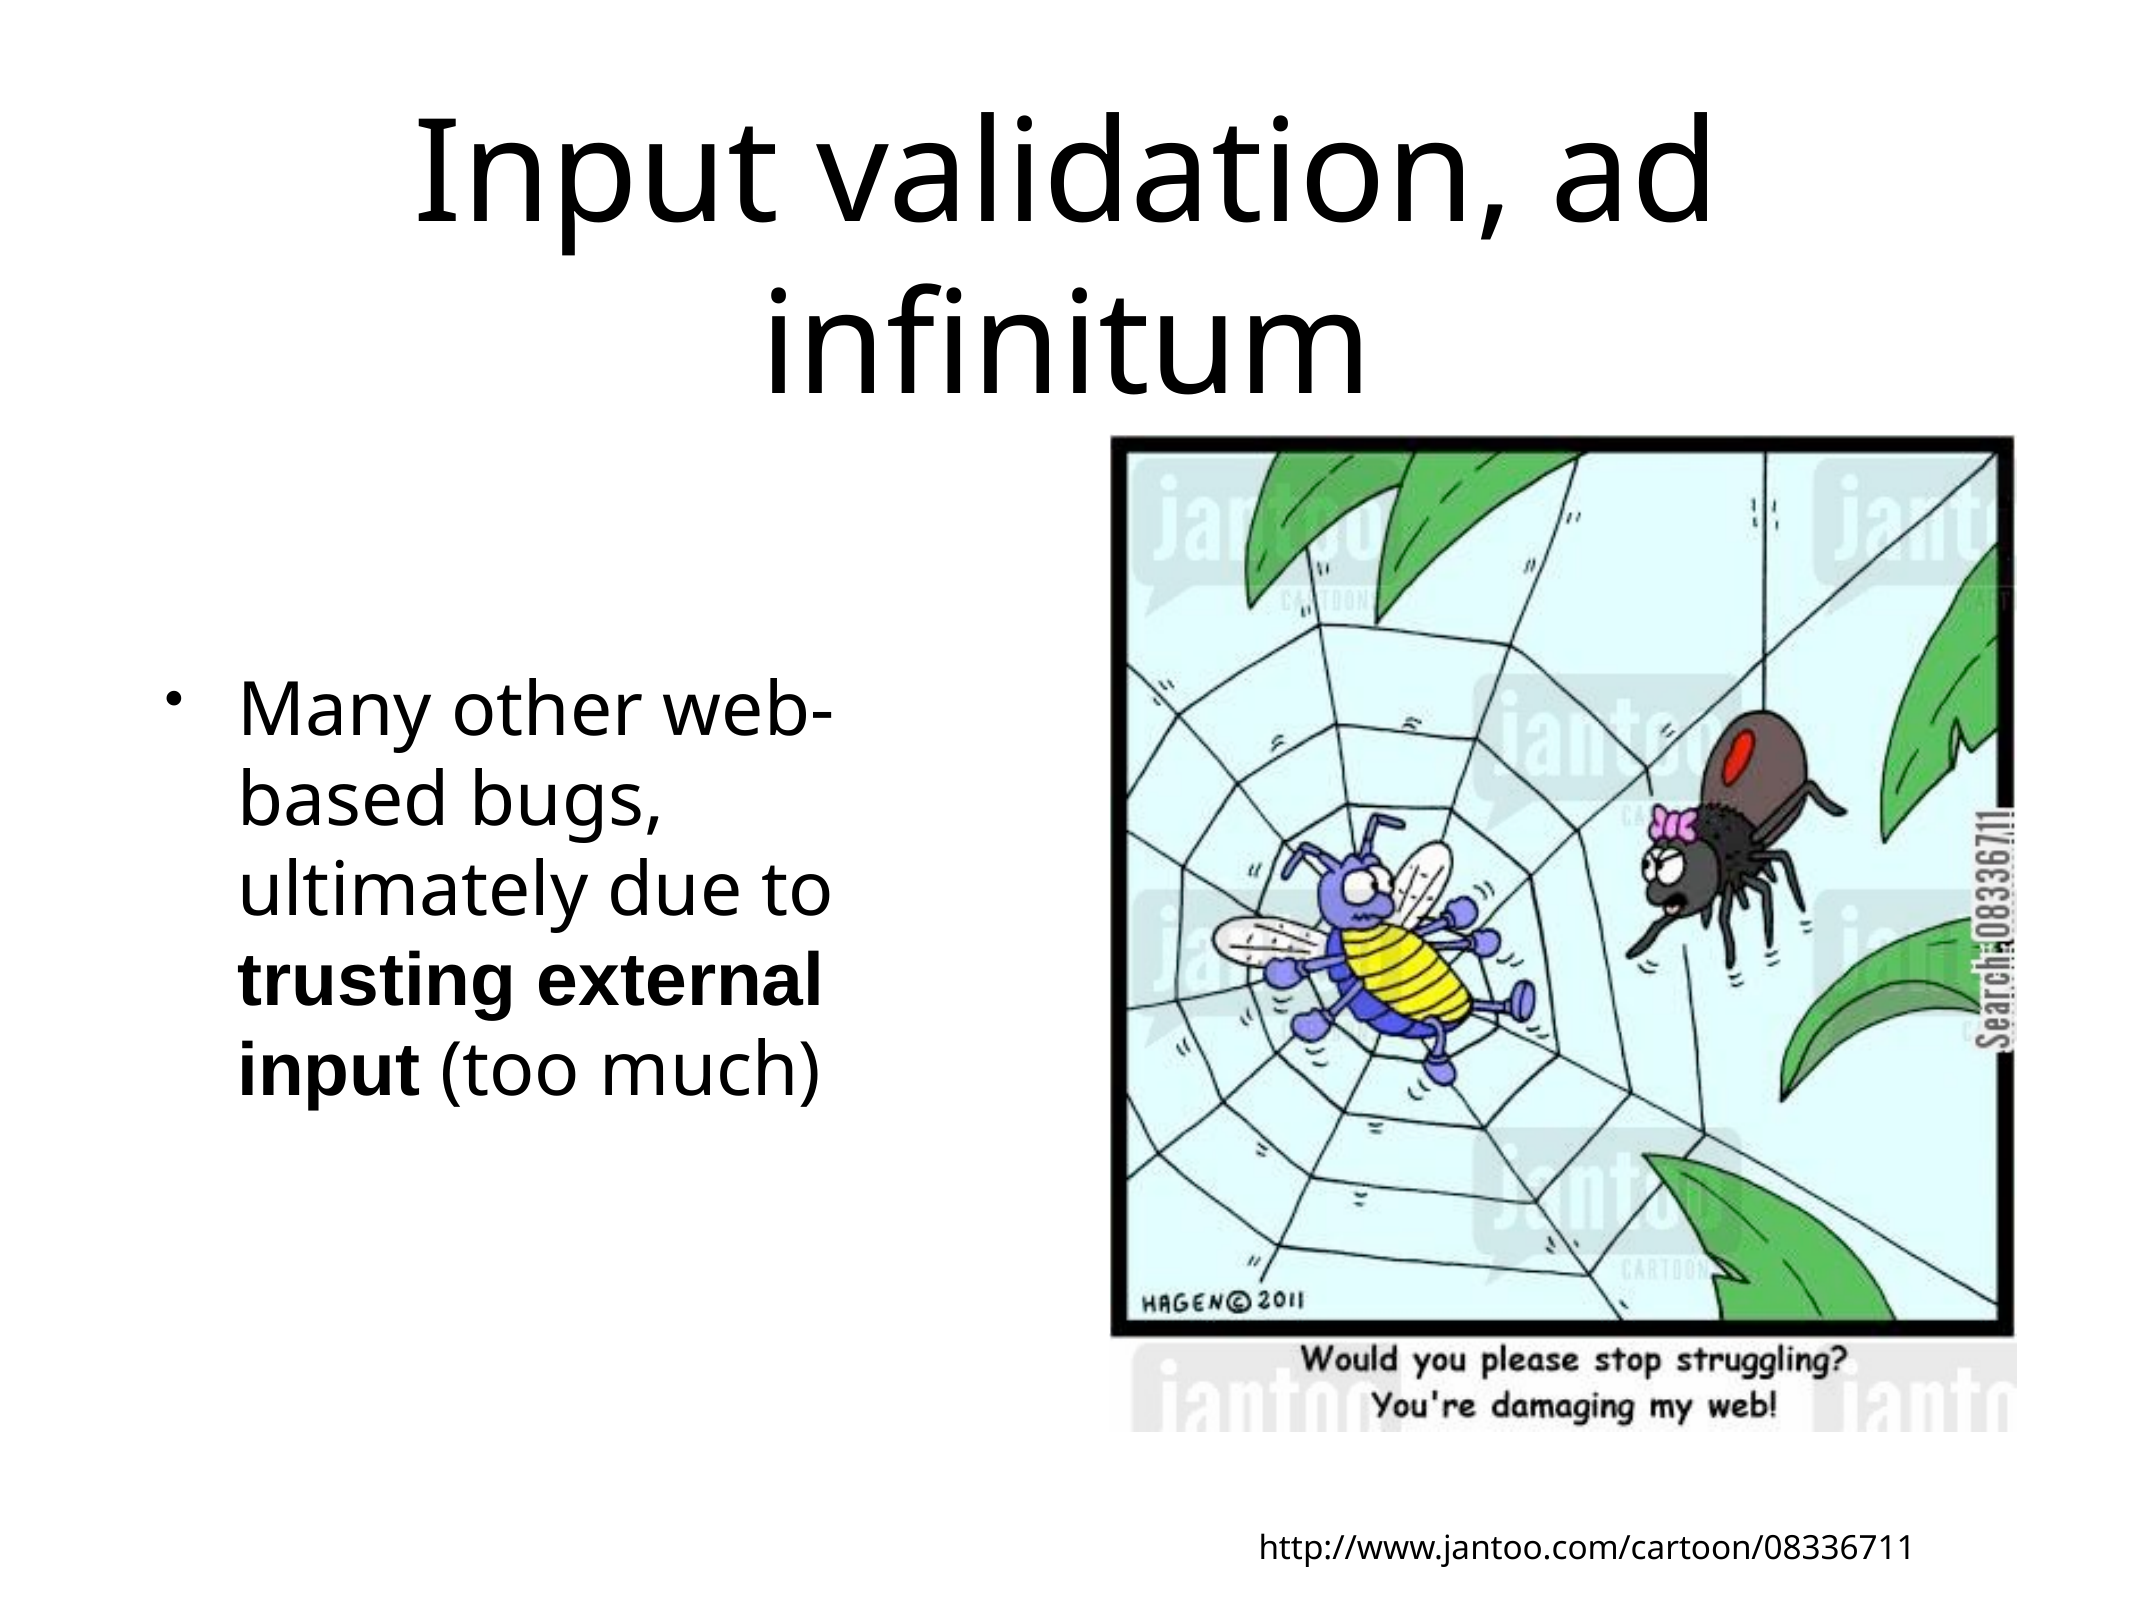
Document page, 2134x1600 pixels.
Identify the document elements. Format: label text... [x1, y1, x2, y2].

text_box http://www.jantoo.com/cartoon/08336711 [1250, 1517, 1925, 1575]
picture [1109, 433, 2017, 1433]
list Many other web-based bugs, ultimately due to trusting external input (too much) [155, 426, 1015, 1345]
title Input validation, ad infinitum [155, 72, 1978, 428]
